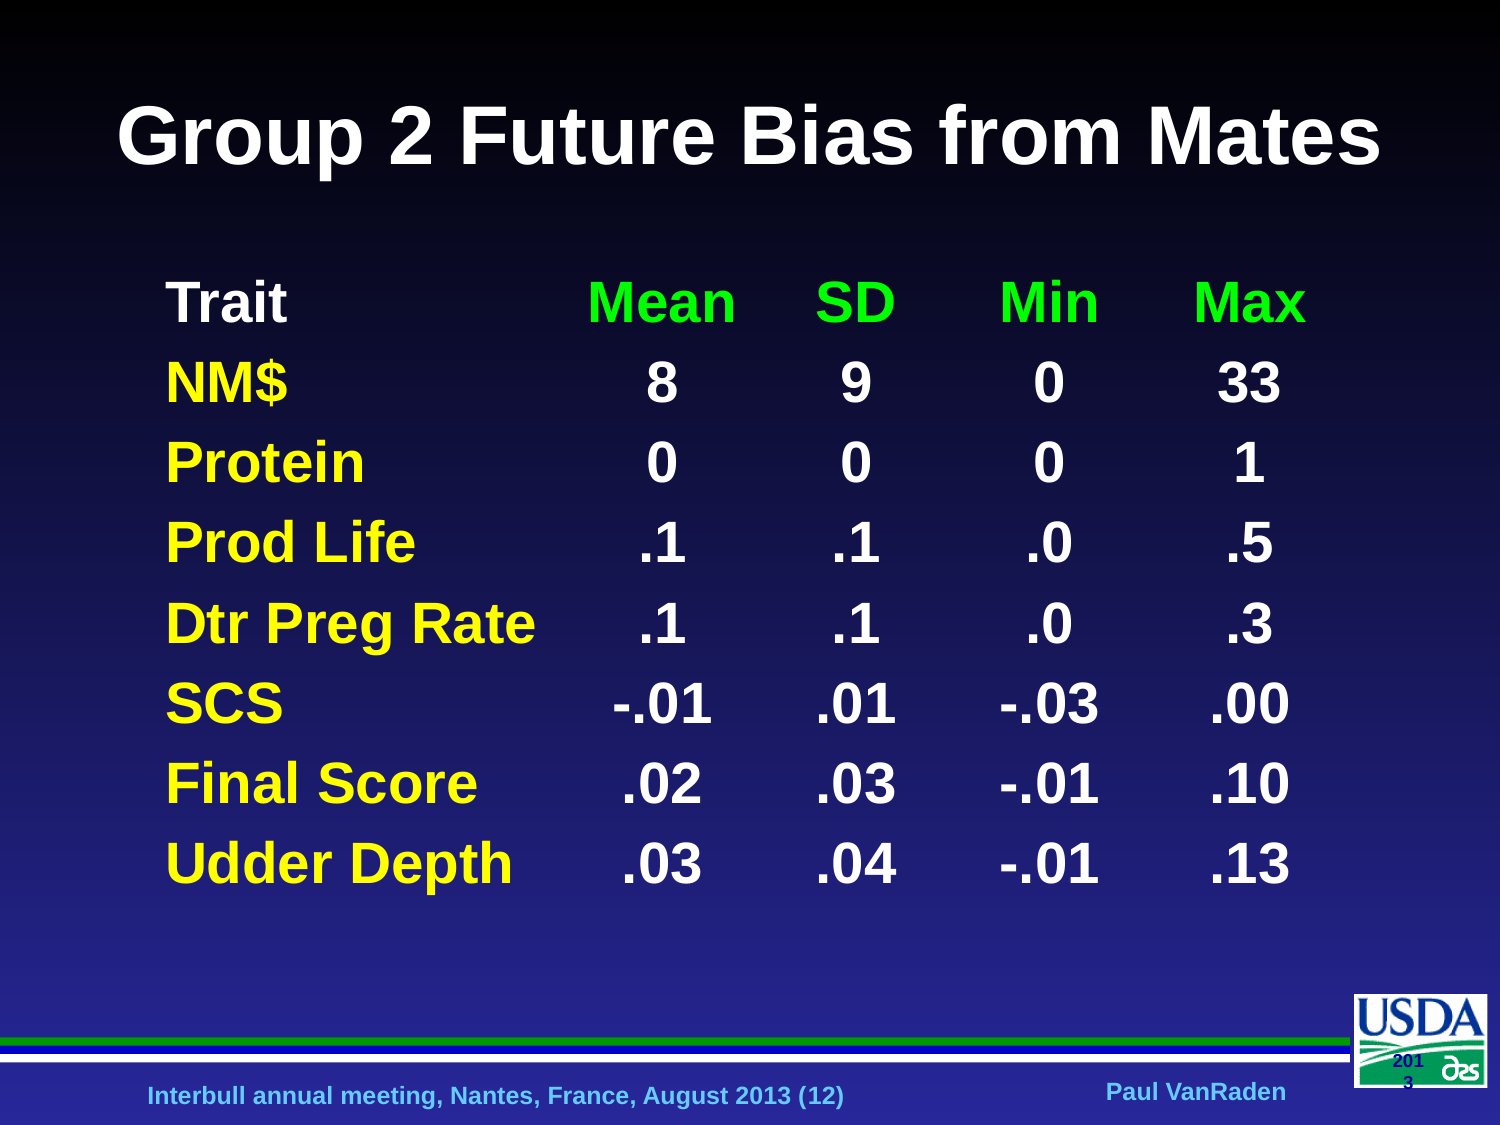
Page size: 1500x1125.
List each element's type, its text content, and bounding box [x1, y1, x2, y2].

table_cell .03 [563, 823, 762, 903]
table_cell .04 [762, 823, 950, 903]
table_cell SCS [150, 663, 563, 743]
table_cell 0 [950, 343, 1150, 423]
table_cell Udder Depth [150, 823, 563, 903]
table_cell .1 [563, 503, 762, 583]
table_cell .1 [762, 503, 950, 583]
table_cell .5 [1150, 503, 1350, 583]
table_cell -.03 [950, 663, 1150, 743]
title Group 2 Future Bias from Mates [37, 37, 1463, 226]
table_header Mean [563, 262, 762, 343]
table_cell .1 [563, 583, 762, 663]
table_cell .02 [563, 743, 762, 823]
table_header SD [762, 262, 950, 343]
table_cell -.01 [950, 743, 1150, 823]
table_header Trait [150, 262, 563, 343]
table_cell .1 [762, 583, 950, 663]
table_cell .0 [950, 583, 1150, 663]
table_cell Final Score [150, 743, 563, 823]
table_cell 8 [563, 343, 762, 423]
table_cell .10 [1150, 743, 1350, 823]
table_cell -.01 [950, 823, 1150, 903]
table_cell .00 [1150, 663, 1350, 743]
table_cell Protein [150, 423, 563, 503]
picture [1354, 994, 1488, 1088]
table_cell 0 [563, 423, 762, 503]
table_cell NM$ [150, 343, 563, 423]
table_cell -.01 [563, 663, 762, 743]
table_cell .01 [762, 663, 950, 743]
table_cell 0 [762, 423, 950, 503]
table_header Min [950, 262, 1150, 343]
table_header Max [1150, 262, 1350, 343]
table_cell 0 [950, 423, 1150, 503]
table_cell 9 [762, 343, 950, 423]
table_cell 1 [1150, 423, 1350, 503]
table_cell .3 [1150, 583, 1350, 663]
table_cell .03 [762, 743, 950, 823]
table_cell .0 [950, 503, 1150, 583]
table_cell 33 [1150, 343, 1350, 423]
table_cell .13 [1150, 823, 1350, 903]
table_cell Prod Life [150, 503, 563, 583]
table_cell Dtr Preg Rate [150, 583, 563, 663]
